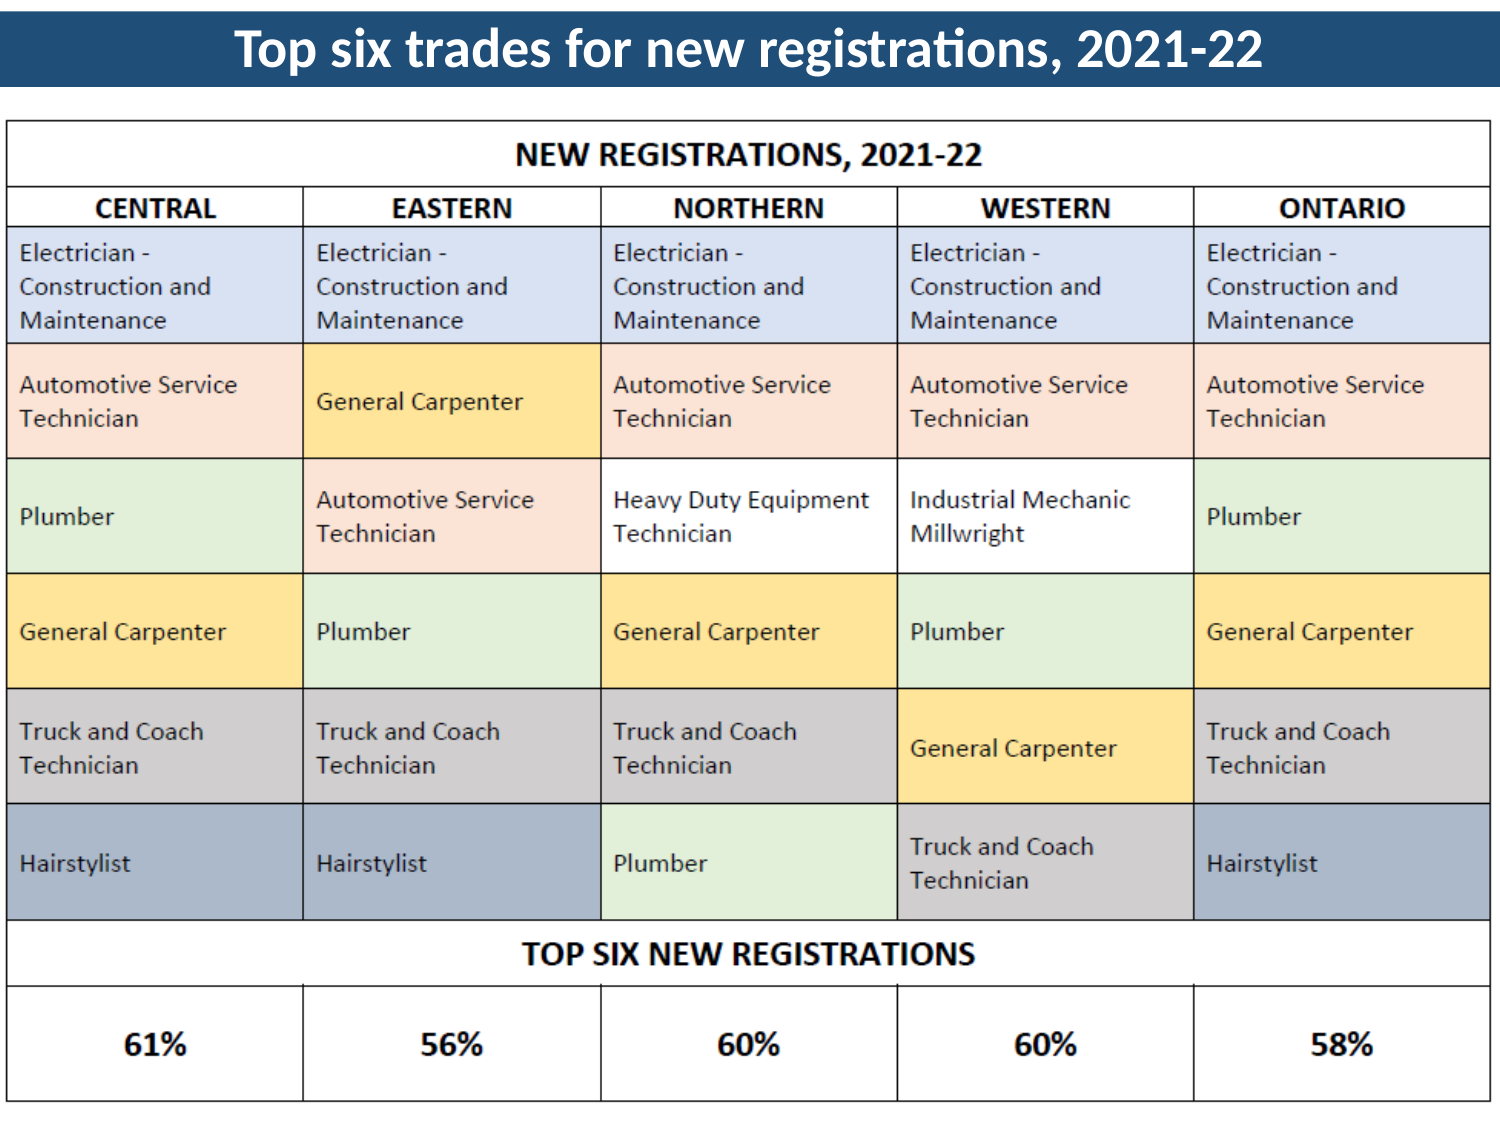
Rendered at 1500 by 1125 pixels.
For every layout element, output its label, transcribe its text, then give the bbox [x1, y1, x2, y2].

picture [0, 111, 1500, 1115]
text_box Top six trades for new registrations, 2021-22 [0, 11, 1500, 87]
